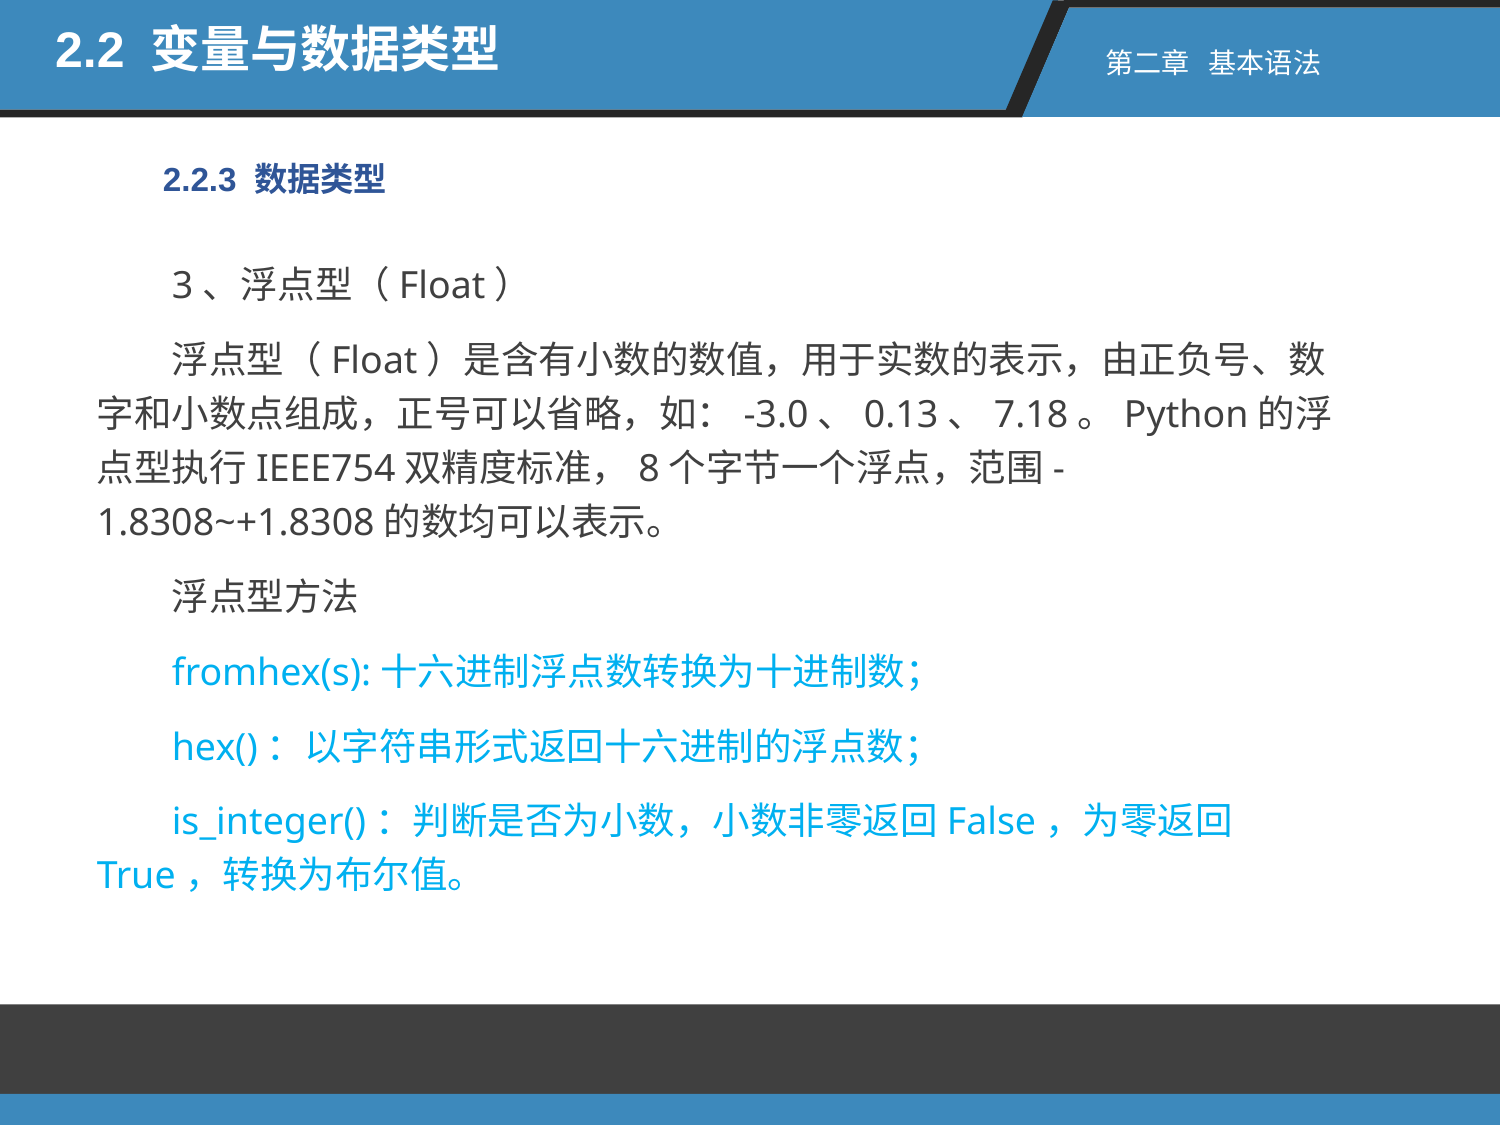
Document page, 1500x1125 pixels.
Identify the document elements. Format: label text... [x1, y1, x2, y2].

list 2.2.3 数据类型 [147, 155, 540, 245]
list 3、浮点型（Float） 浮点型（Float）是含有小数的数值，用于实数的表示，由正负号、数字和小数点组成，正号可以省略，如：-3.0、0.13、7.18。Python的浮点型执行IEEE754双精度标准，8个字节一个浮点，范围-1.8308~+1.8308的数均可以表示。 浮点型方法 fromhex(s):十六进制浮点数转换为十进制数； hex()：以字符串形式返回十六进制的浮点数； is_integer()：判断是否为小数，小数非零返回False，为零返回True，转换为布尔值。 [81, 245, 1353, 970]
text_box 第二章 基本语法 [1090, 38, 1337, 87]
list 2.2 变量与数据类型 [40, 17, 653, 111]
